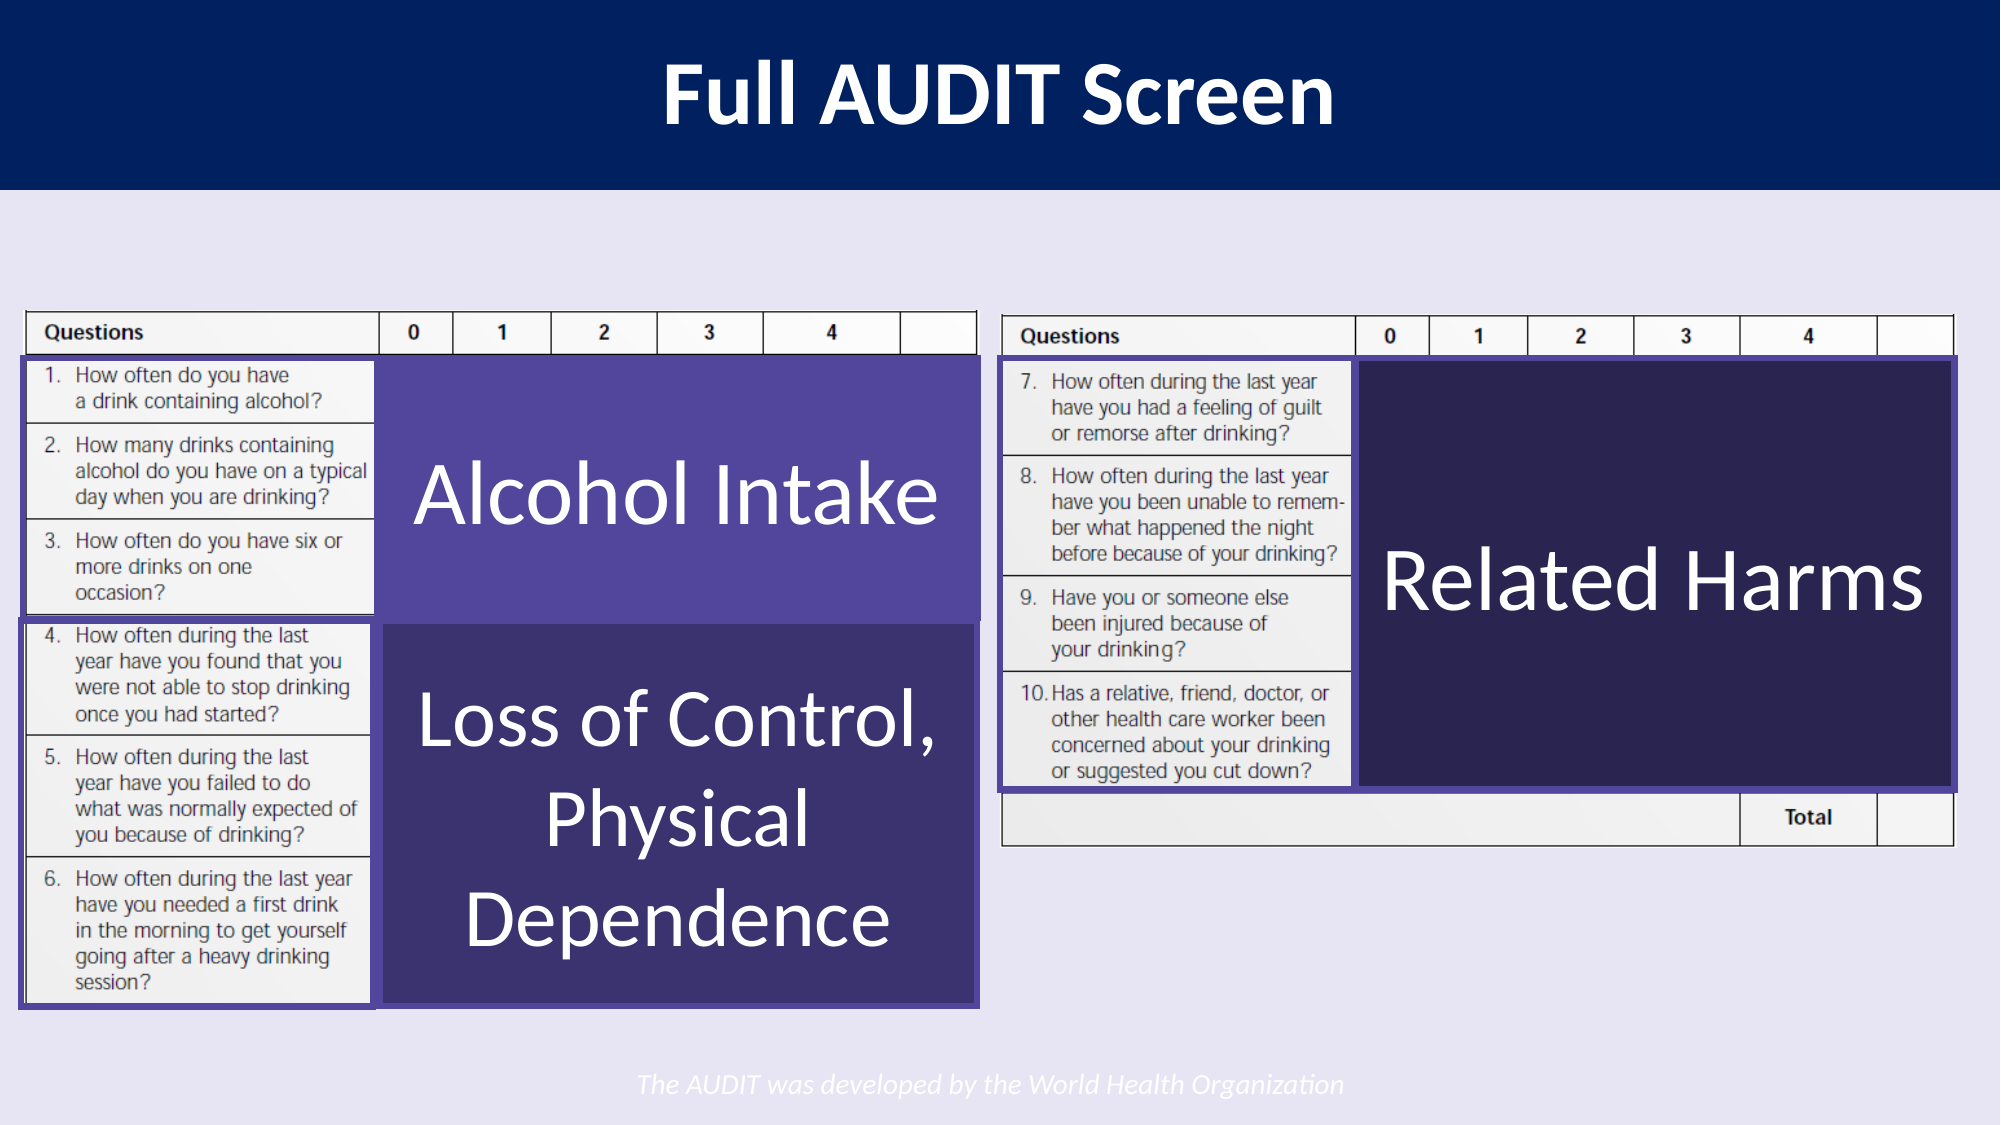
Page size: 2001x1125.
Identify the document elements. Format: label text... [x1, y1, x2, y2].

picture [999, 314, 1957, 848]
text_box The AUDIT was developed by the World Health Organization [621, 1057, 1379, 1108]
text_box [999, 358, 1955, 790]
title Full AUDIT Screen [0, 0, 2000, 190]
picture [22, 310, 980, 1005]
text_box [22, 357, 978, 619]
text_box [21, 620, 978, 1007]
